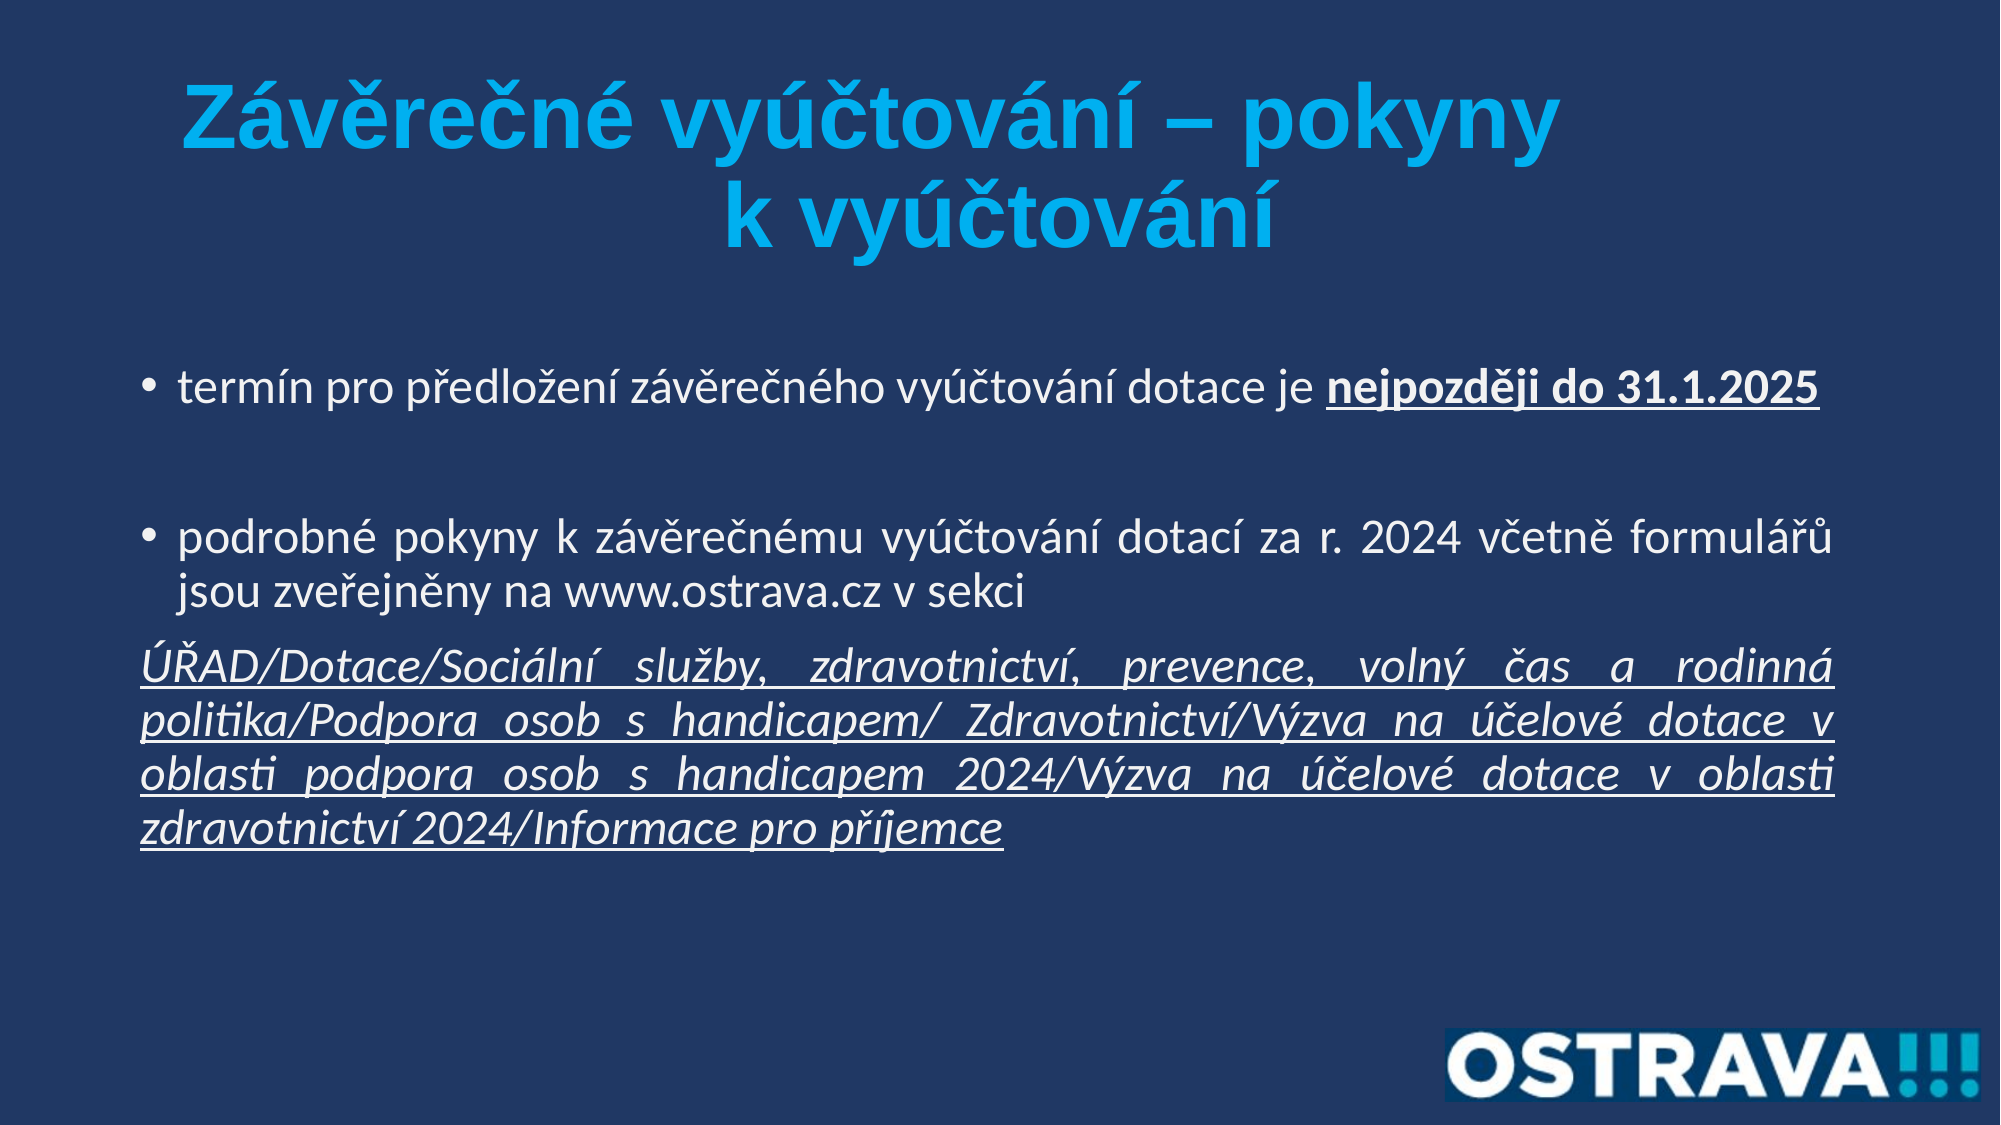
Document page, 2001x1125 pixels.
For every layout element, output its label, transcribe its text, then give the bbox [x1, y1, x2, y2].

title Závěrečné vyúčtování – pokyny k vyúčtování [137, 59, 1863, 278]
picture [1444, 1028, 1982, 1102]
list termín pro předložení závěrečného vyúčtování dotace je nejpozději do 31.1.2025 podrobné pokyny k závěrečnému vyúčtování dotací za r. 2024 včetně formulářů jsou zveřejněny na www.ostrava.cz v sekci ÚŘAD/Dotace/Sociální služby, zdravotnictví, prevence, volný čas a rodinná politika/Podpora osob s handicapem/ Zdravotnictví/Výzva na účelové dotace v oblasti podpora osob s handicapem 2024/Výzva na účelové dotace v oblasti zdravotnictví 2024/Informace pro příjemce [125, 277, 1851, 952]
